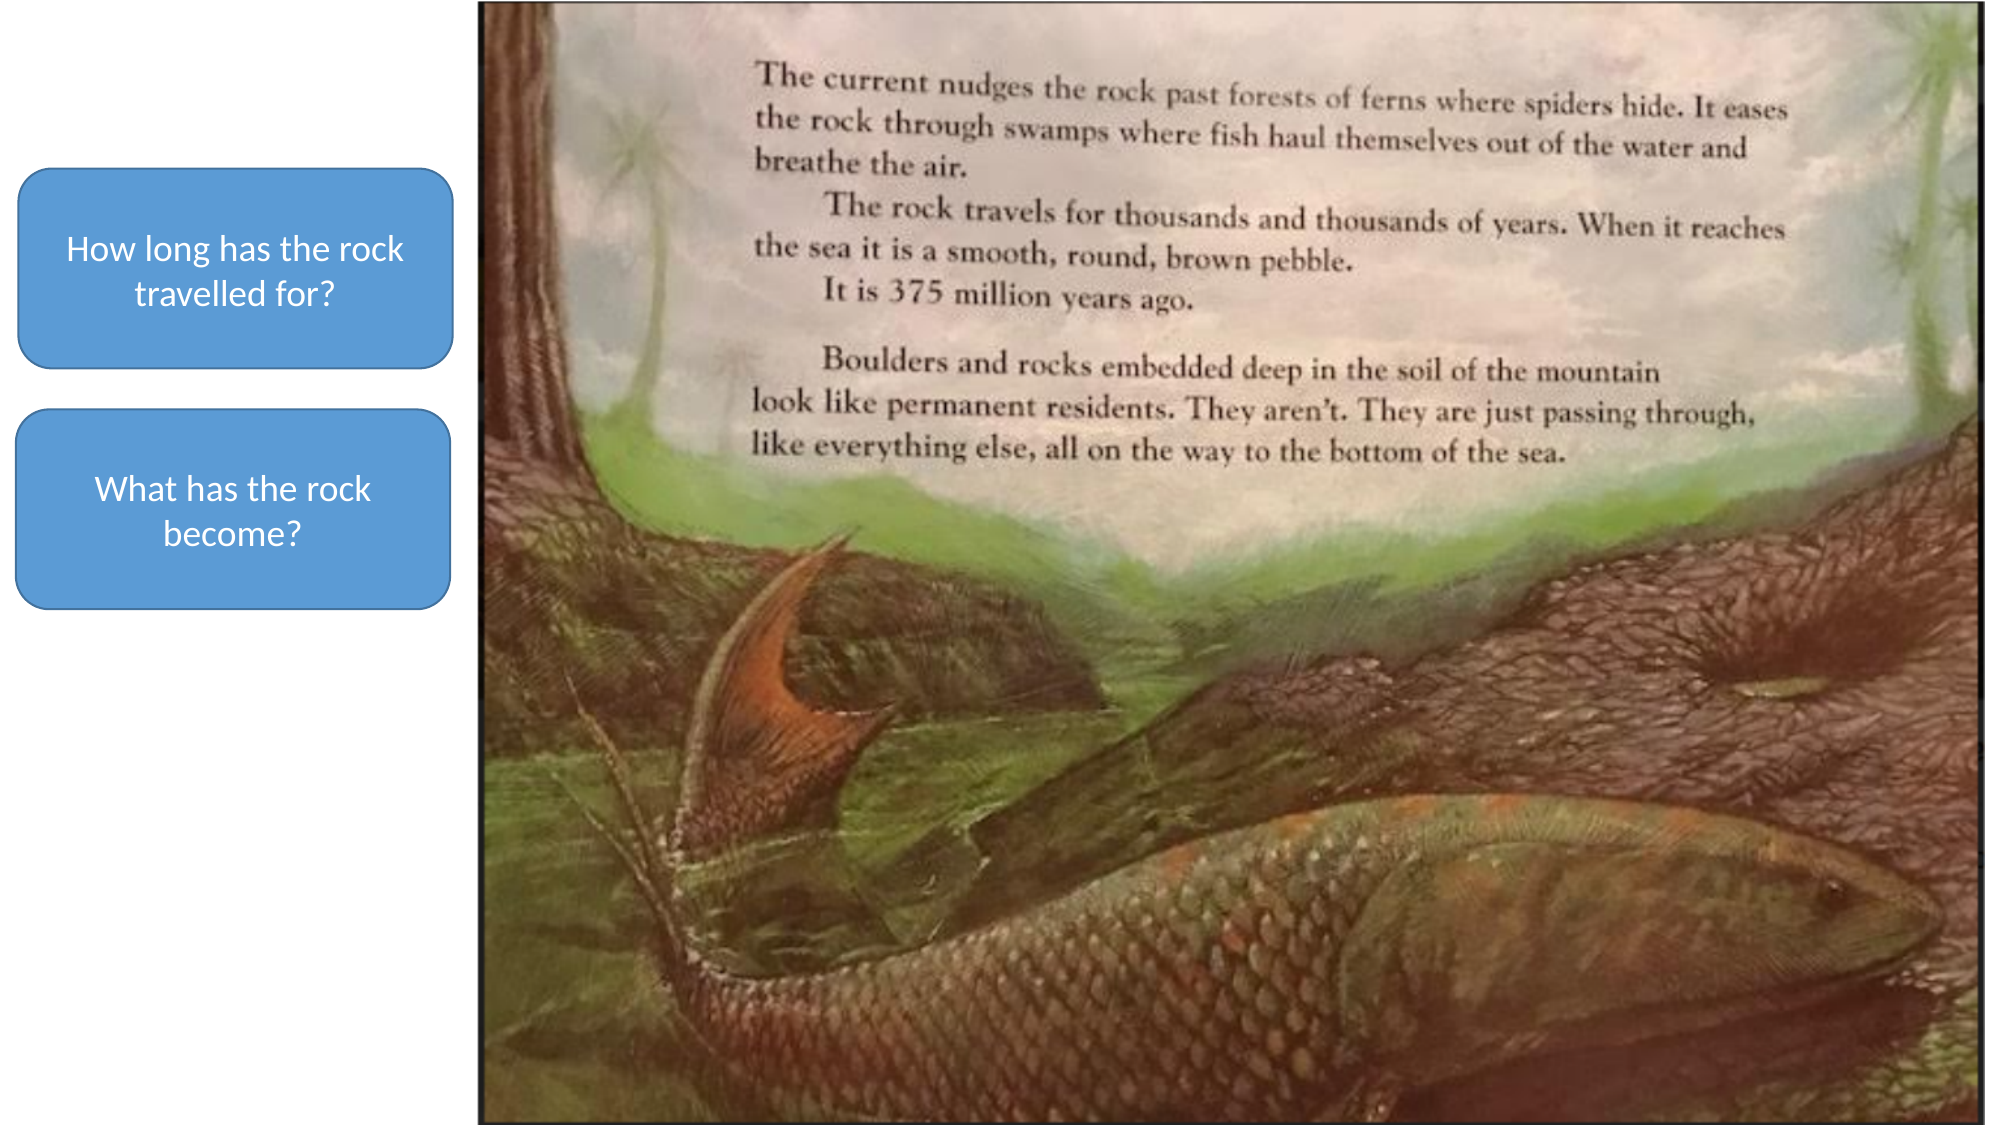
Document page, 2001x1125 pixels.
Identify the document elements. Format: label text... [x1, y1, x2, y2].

text_box What has the rock become? [14, 408, 452, 611]
picture [477, 0, 1985, 1125]
text_box How long has the rock travelled for? [17, 167, 454, 370]
